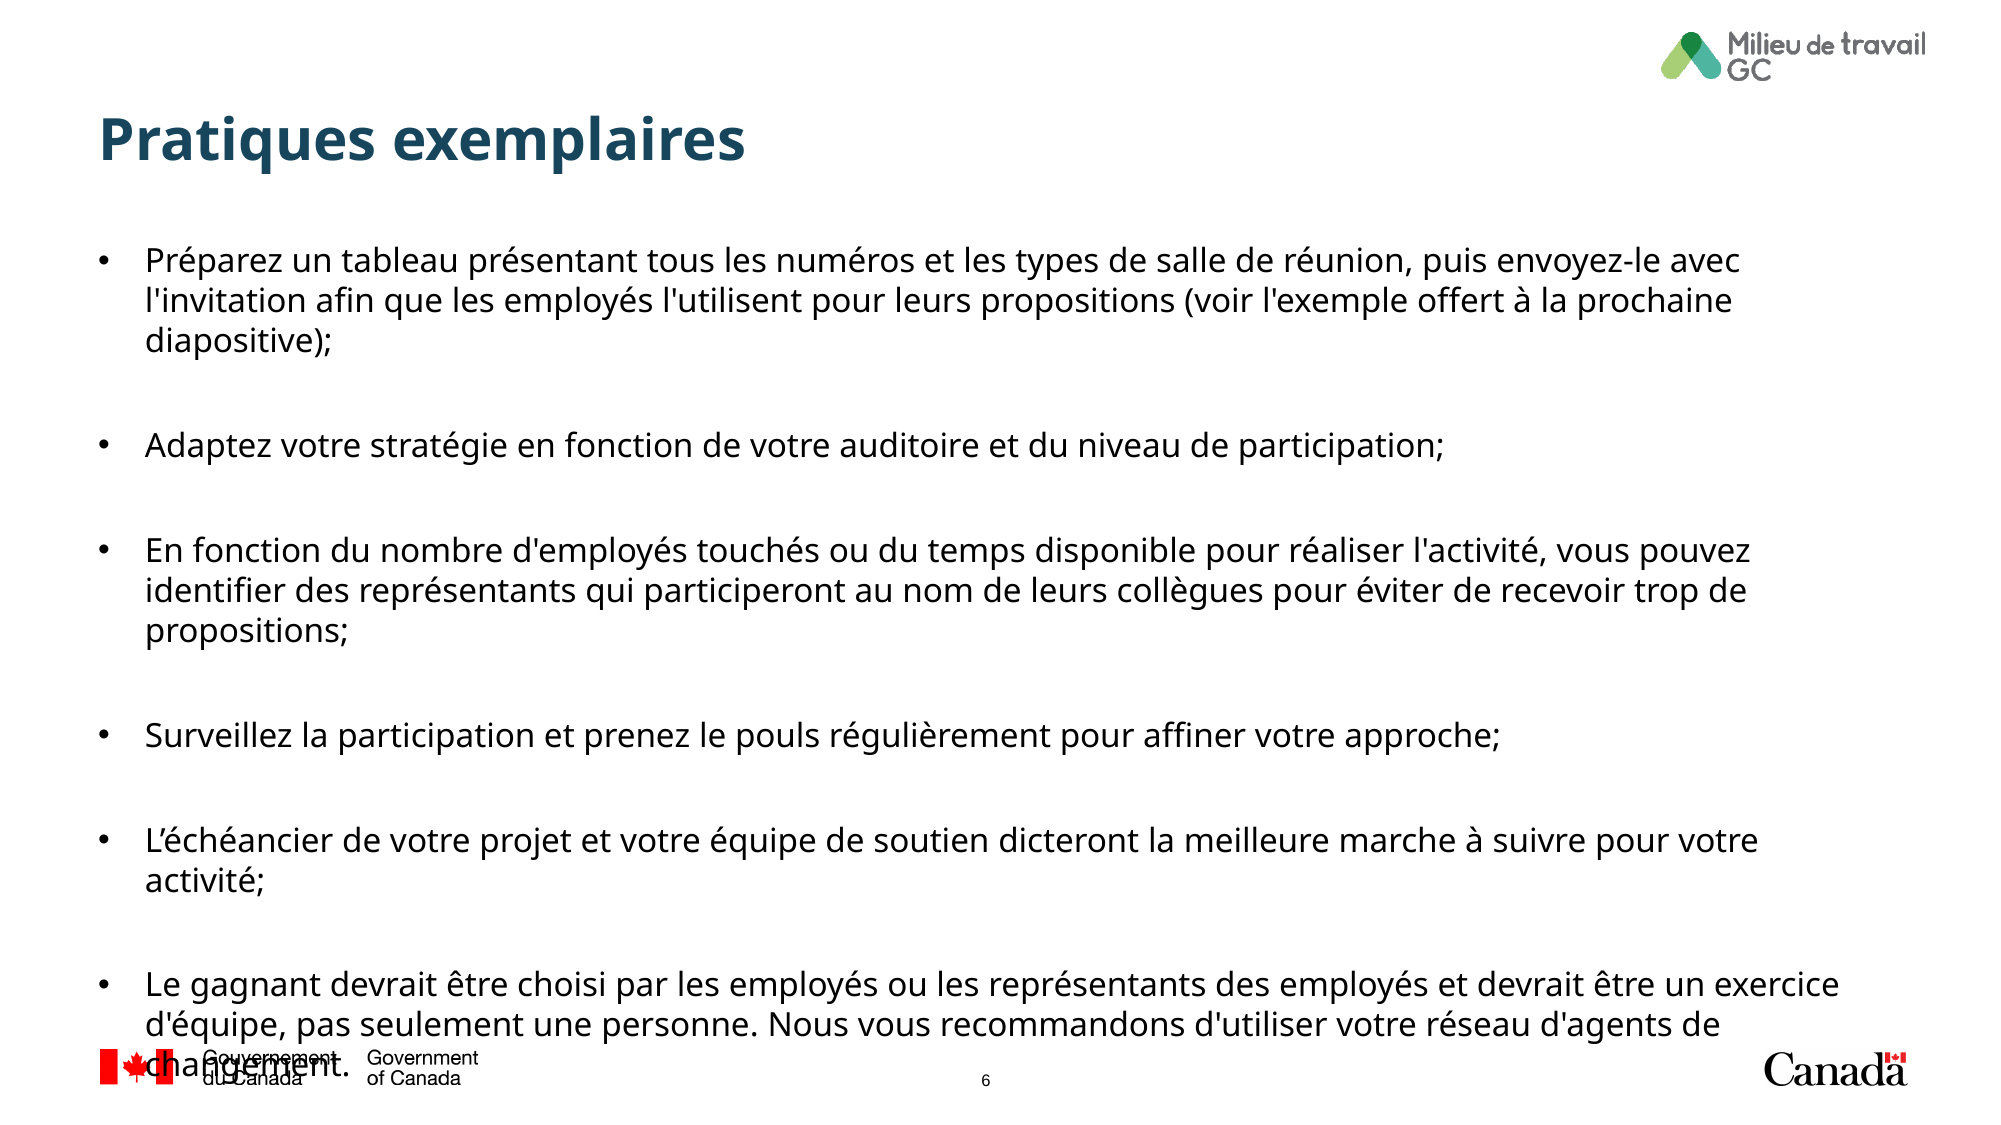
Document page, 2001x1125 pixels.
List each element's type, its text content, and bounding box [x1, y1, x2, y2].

text_box Préparez un tableau présentant tous les numéros et les types de salle de réunion, puis envoyez-le avec l'invitation afin que les employés l'utilisent pour leurs propositions (voir l'exemple offert à la prochaine diapositive); Adaptez votre stratégie en fonction de votre auditoire et du niveau de participation; En fonction du nombre d'employés touchés ou du temps disponible pour réaliser l'activité, vous pouvez identifier des représentants qui participeront au nom de leurs collègues pour éviter de recevoir trop de propositions; Surveillez la participation et prenez le pouls régulièrement pour affiner votre approche; L’échéancier de votre projet et votre équipe de soutien dicteront la meilleure marche à suivre pour votre activité; Le gagnant devrait être choisi par les employés ou les représentants des employés et devrait être un exercice d'équipe, pas seulement une personne. Nous vous recommandons d'utiliser votre réseau d'agents de changement. [83, 232, 1889, 1091]
title Pratiques exemplaires [83, 73, 1889, 211]
picture [1889, 1049, 1911, 1087]
picture [1661, 31, 1925, 81]
